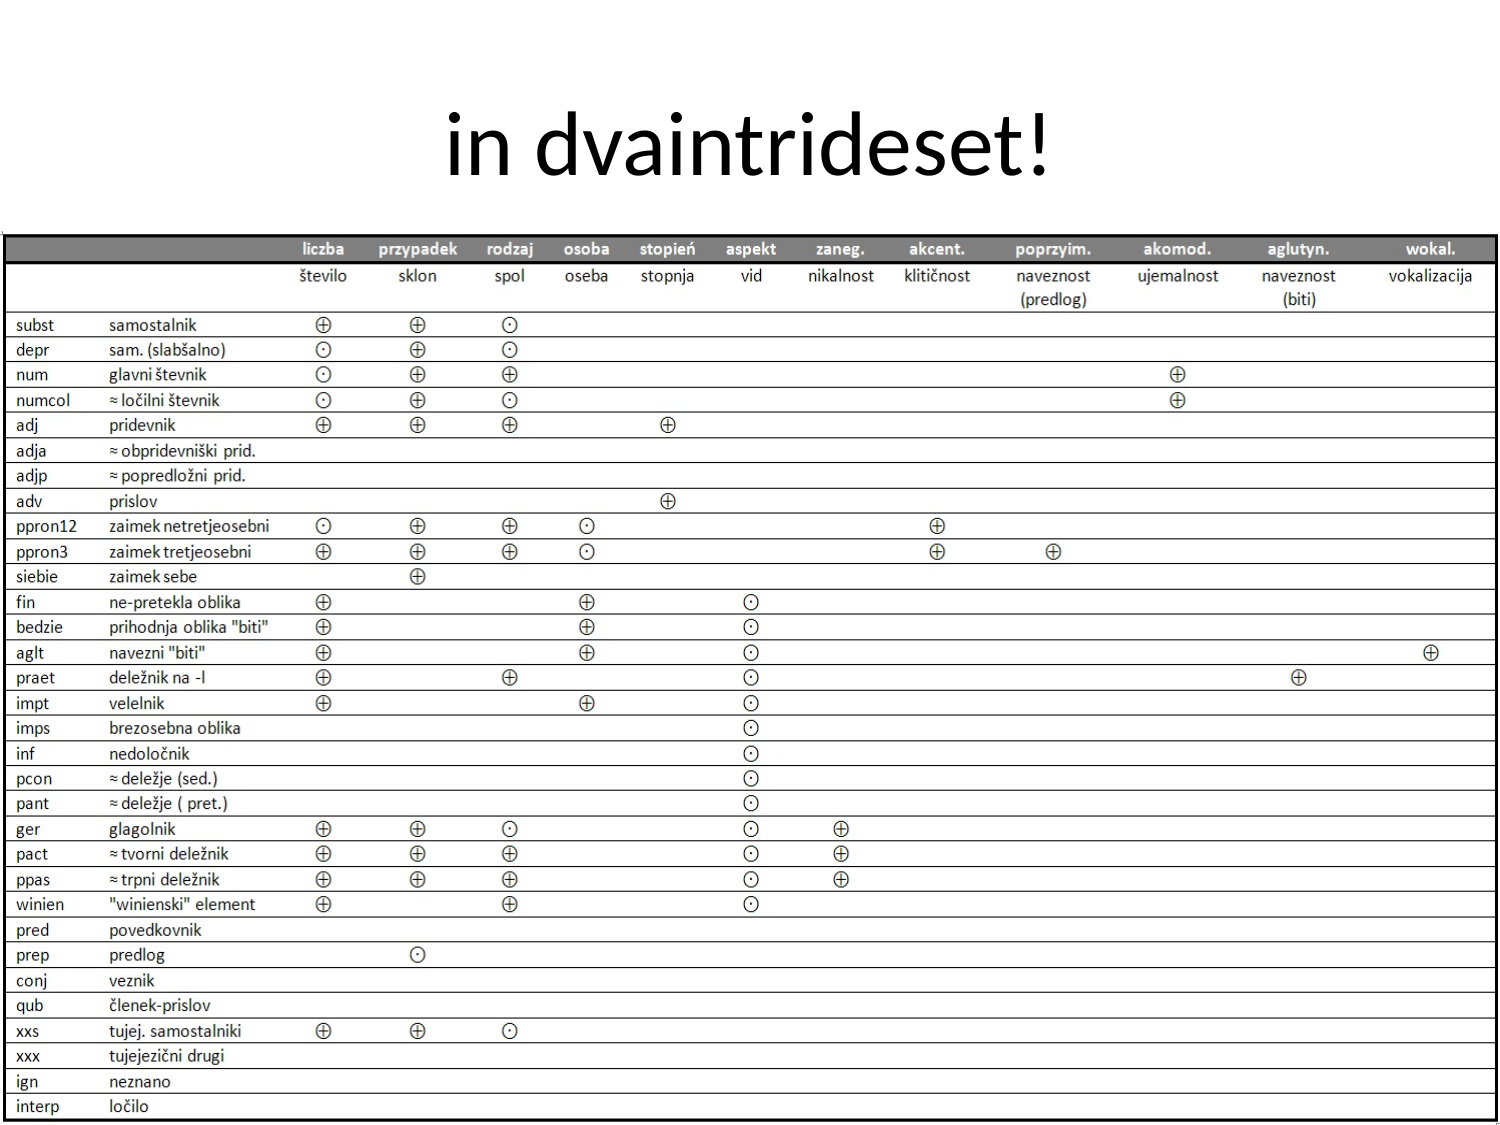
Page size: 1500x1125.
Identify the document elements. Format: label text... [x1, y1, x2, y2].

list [0, 231, 1500, 1125]
title in dvaintrideset! [75, 45, 1425, 231]
